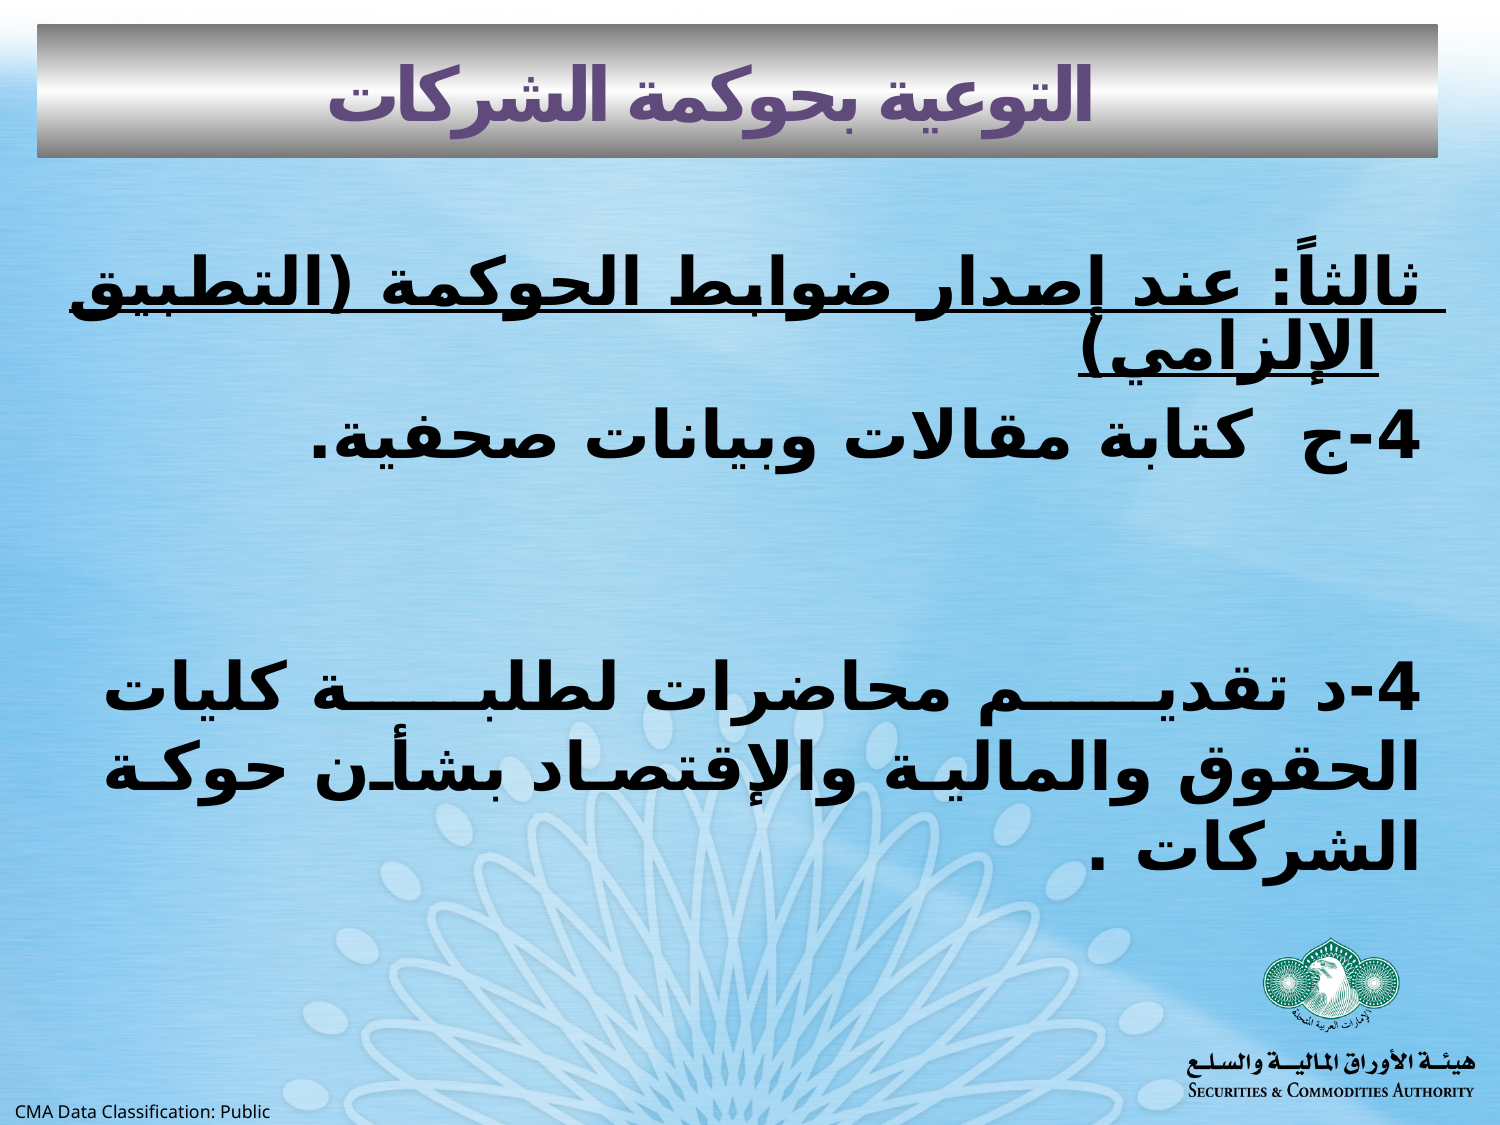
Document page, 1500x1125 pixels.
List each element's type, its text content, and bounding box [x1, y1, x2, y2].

text_box ثالثاً: عند إصدار ضوابط الحوكمة (التطبيق الإلزامي) [53, 549, 1438, 978]
text_box التوعية بحوكمة الشركات [37, 24, 1438, 158]
picture [0, 0, 1500, 1125]
text_box 4-ج كتابة مقالات وبيانات صحفية. [53, 399, 1438, 549]
text_box 4-د تقديم محاضرات لطلبة كليات الحقوق والمالية والإقتصاد بشأن حوكة الشركات . [87, 636, 1438, 962]
text_box ثالثاً: عند إصدار ضوابط الحوكمة (التطبيق الإلزامي) [53, 177, 1438, 399]
